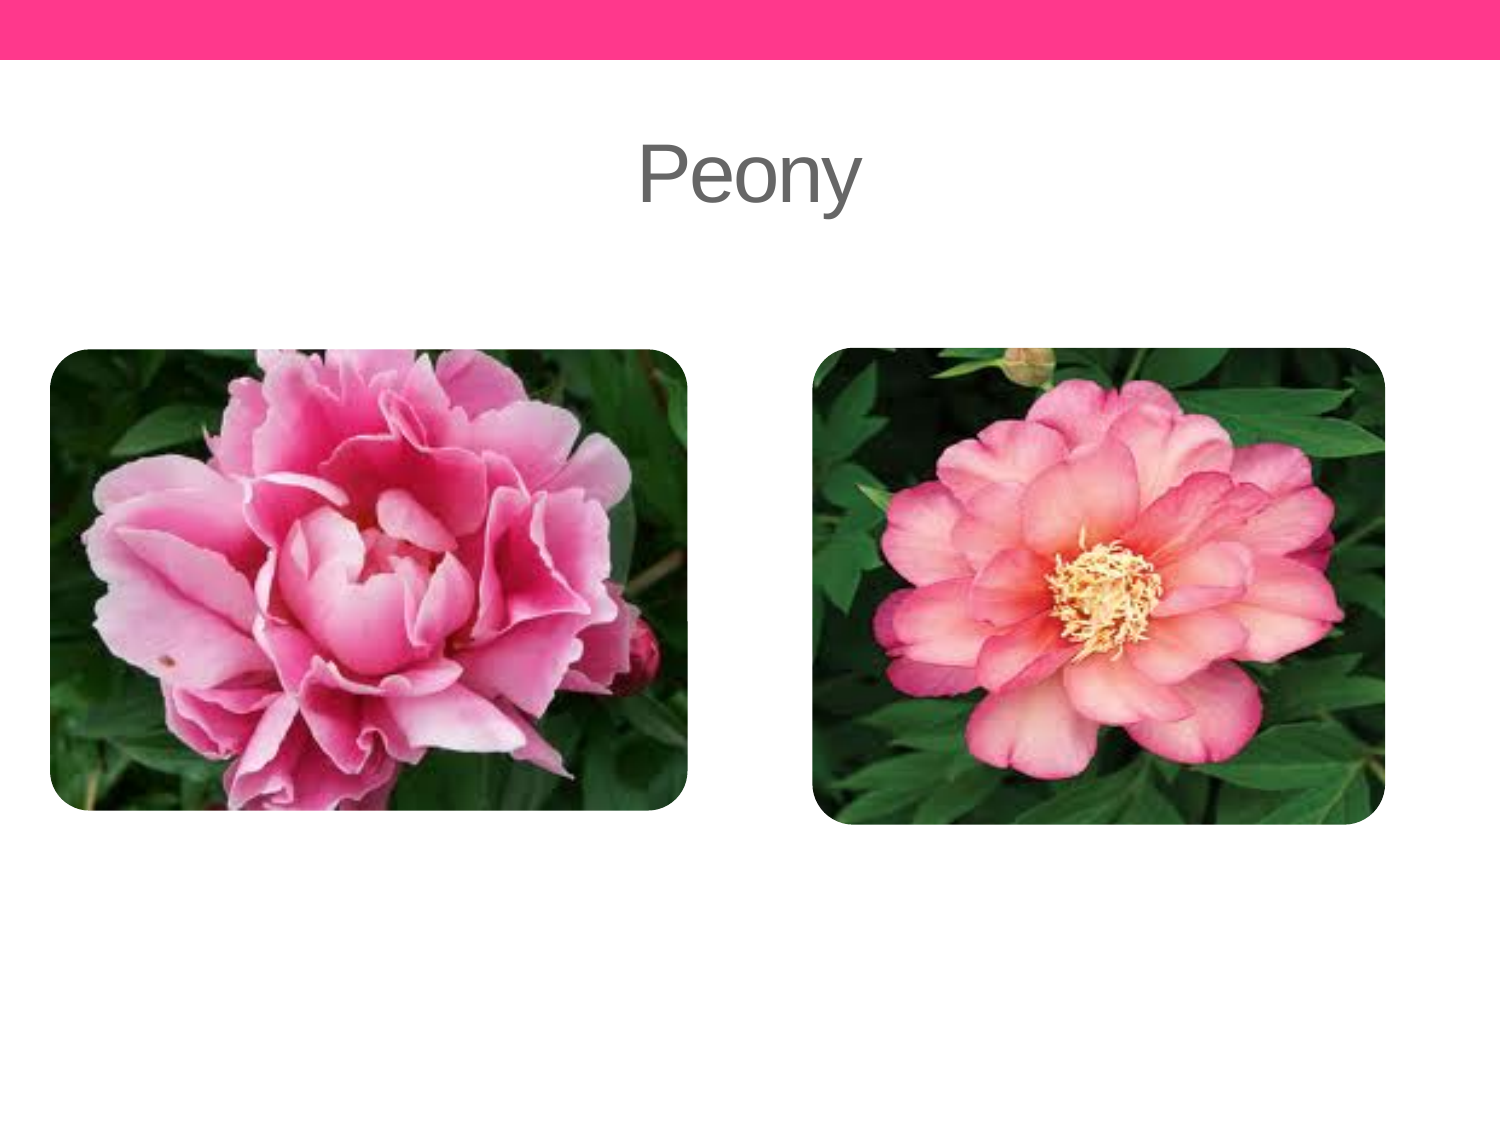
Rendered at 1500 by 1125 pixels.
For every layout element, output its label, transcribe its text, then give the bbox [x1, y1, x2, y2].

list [49, 349, 688, 811]
title Peony [75, 87, 1425, 250]
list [812, 347, 1386, 825]
